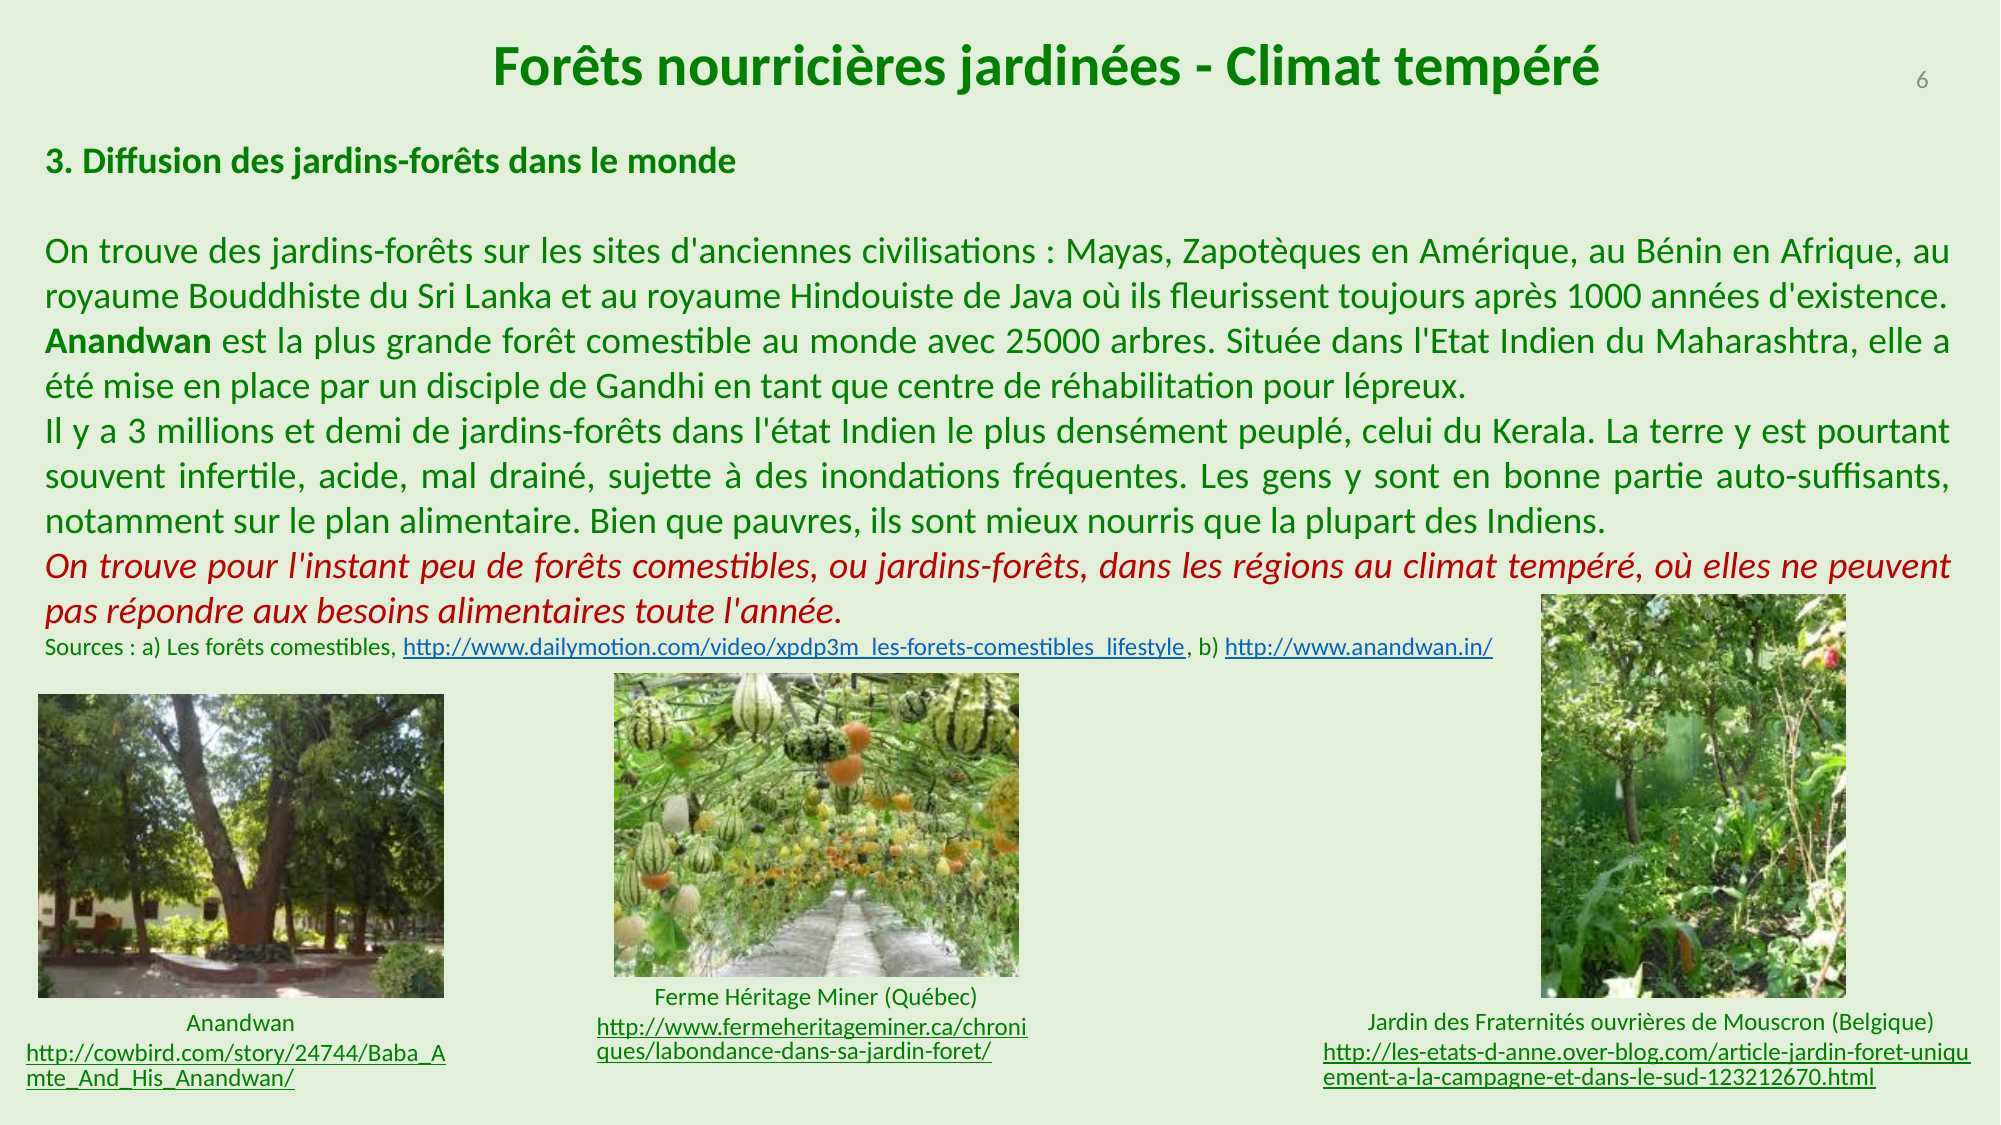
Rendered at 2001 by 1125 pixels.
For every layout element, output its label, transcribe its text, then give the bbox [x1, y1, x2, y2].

slide_number 6 [1868, 51, 1944, 106]
picture [38, 694, 444, 998]
text_box Ferme Héritage Miner (Québec) http://www.fermeheritageminer.ca/chroniques/labondance-dans-sa-jardin-foret/ [581, 972, 1051, 1078]
text_box Jardin des Fraternités ouvrières de Mouscron (Belgique) http://les-etats-d-anne.over-blog.com/article-jardin-foret-uniquement-a-la-campagne-et-dans-le-sud-123212670.html [1308, 997, 1996, 1103]
text_box Anandwan http://cowbird.com/story/24744/Baba_Amte_And_His_Anandwan/ [11, 999, 471, 1105]
text_box Forêts nourricières jardinées - Climat tempéré [443, 19, 1652, 105]
picture [614, 673, 1019, 978]
picture [1541, 594, 1846, 998]
text_box 3. Diffusion des jardins-forêts dans le monde On trouve des jardins-forêts sur les sites d'anciennes civilisations : Mayas, Zapotèques en Amérique, au Bénin en Afrique, au royaume Bouddhiste du Sri Lanka et au royaume Hindouiste de Java où ils fleurissent toujours après 1000 années d'existence. Anandwan est la plus grande forêt comestible au monde avec 25000 arbres. Située dans l'Etat Indien du Maharashtra, elle a été mise en place par un disciple de Gandhi en tant que centre de réhabilitation pour lépreux. Il y a 3 millions et demi de jardins-forêts dans l'état Indien le plus densément peuplé, celui du Kerala. La terre y est pourtant souvent infertile, acide, mal drainé, sujette à des inondations fréquentes. Les gens y sont en bonne partie auto-suffisants, notamment sur le plan alimentaire. Bien que pauvres, ils sont mieux nourris que la plupart des Indiens. On trouve pour l'instant peu de forêts comestibles, ou jardins-forêts, dans les régions au climat tempéré, où elles ne peuvent pas répondre aux besoins alimentaires toute l'année. Sources : a) Les forêts comestibles, http://www.dailymotion.com/video/xpdp3m_les-forets-comestibles_lifestyle, b) http://www.anandwan.in/ [29, 128, 1968, 668]
